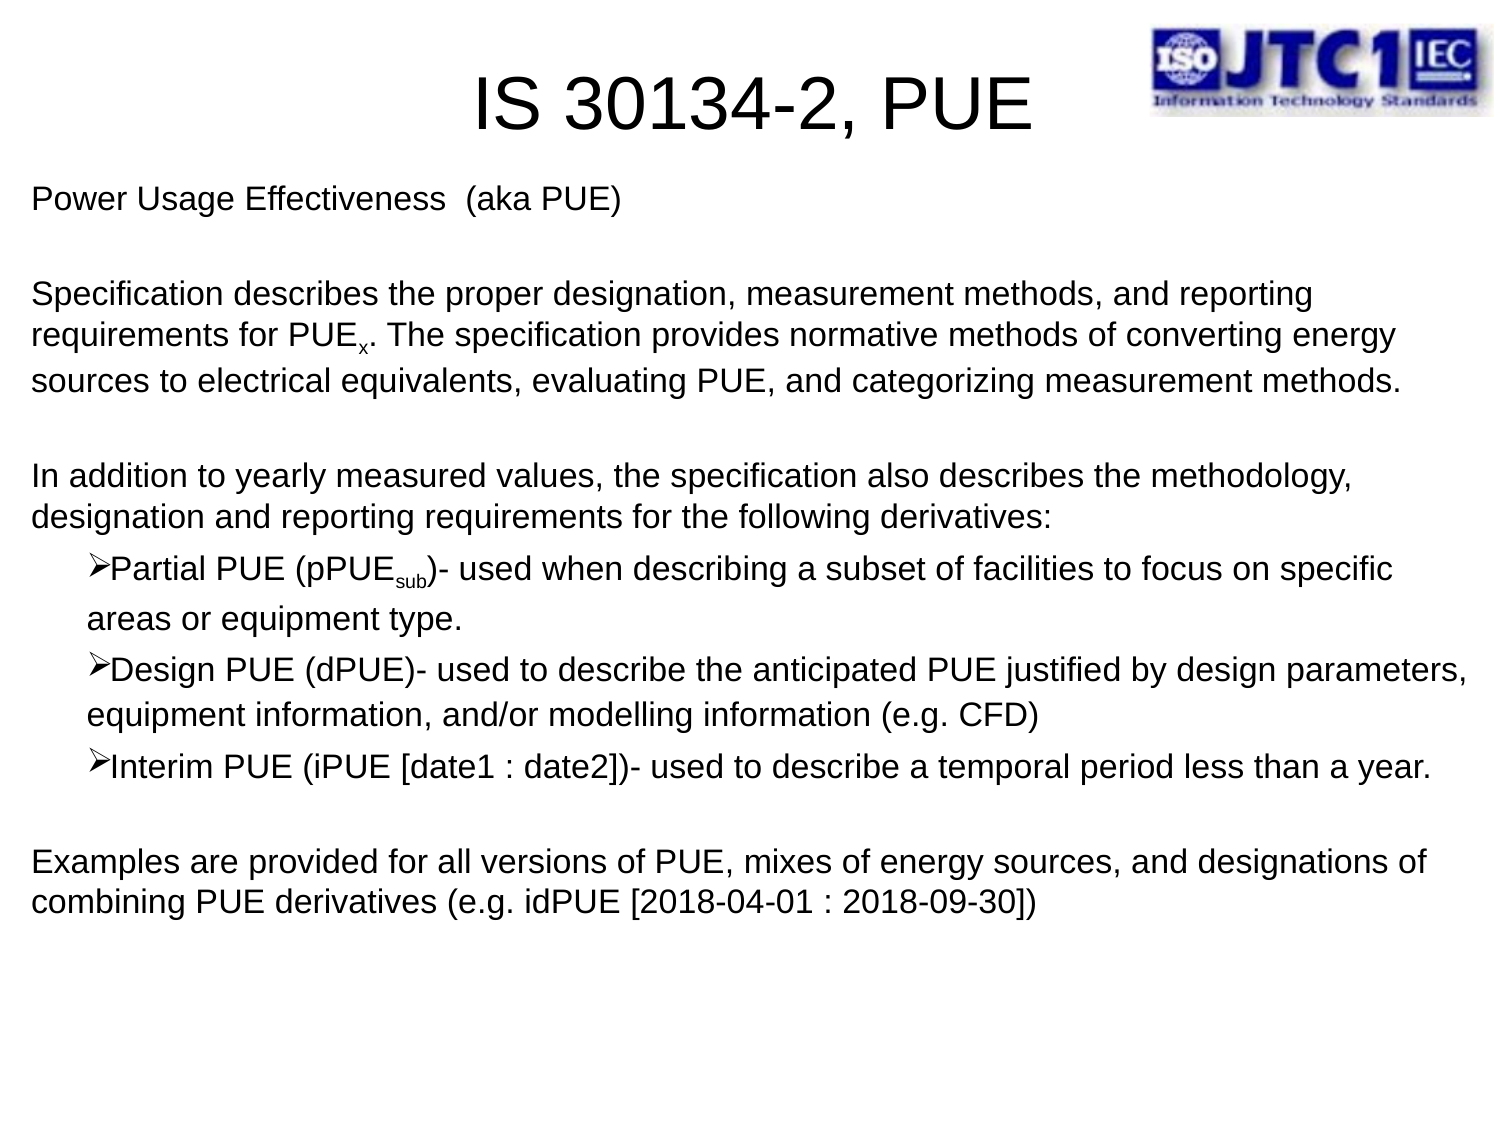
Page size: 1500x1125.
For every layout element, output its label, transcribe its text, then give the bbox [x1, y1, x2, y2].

picture [1143, 21, 1494, 117]
title IS 30134-2, PUE [135, 47, 1373, 168]
list Power Usage Effectiveness (aka PUE) Specification describes the proper designation, measurement methods, and reporting requirements for PUEx. The specification provides normative methods of converting energy sources to electrical equivalents, evaluating PUE, and categorizing measurement methods. In addition to yearly measured values, the specification also describes the methodology, designation and reporting requirements for the following derivatives: Partial PUE (pPUEsub)- used when describing a subset of facilities to focus on specific areas or equipment type. Design PUE (dPUE)- used to describe the anticipated PUE justified by design parameters, equipment information, and/or modelling information (e.g. CFD) Interim PUE (iPUE [date1 : date2])- used to describe a temporal period less than a year. Examples are provided for all versions of PUE, mixes of energy sources, and designations of combining PUE derivatives (e.g. idPUE [2018-04-01 : 2018-09-30]) [16, 168, 1492, 957]
